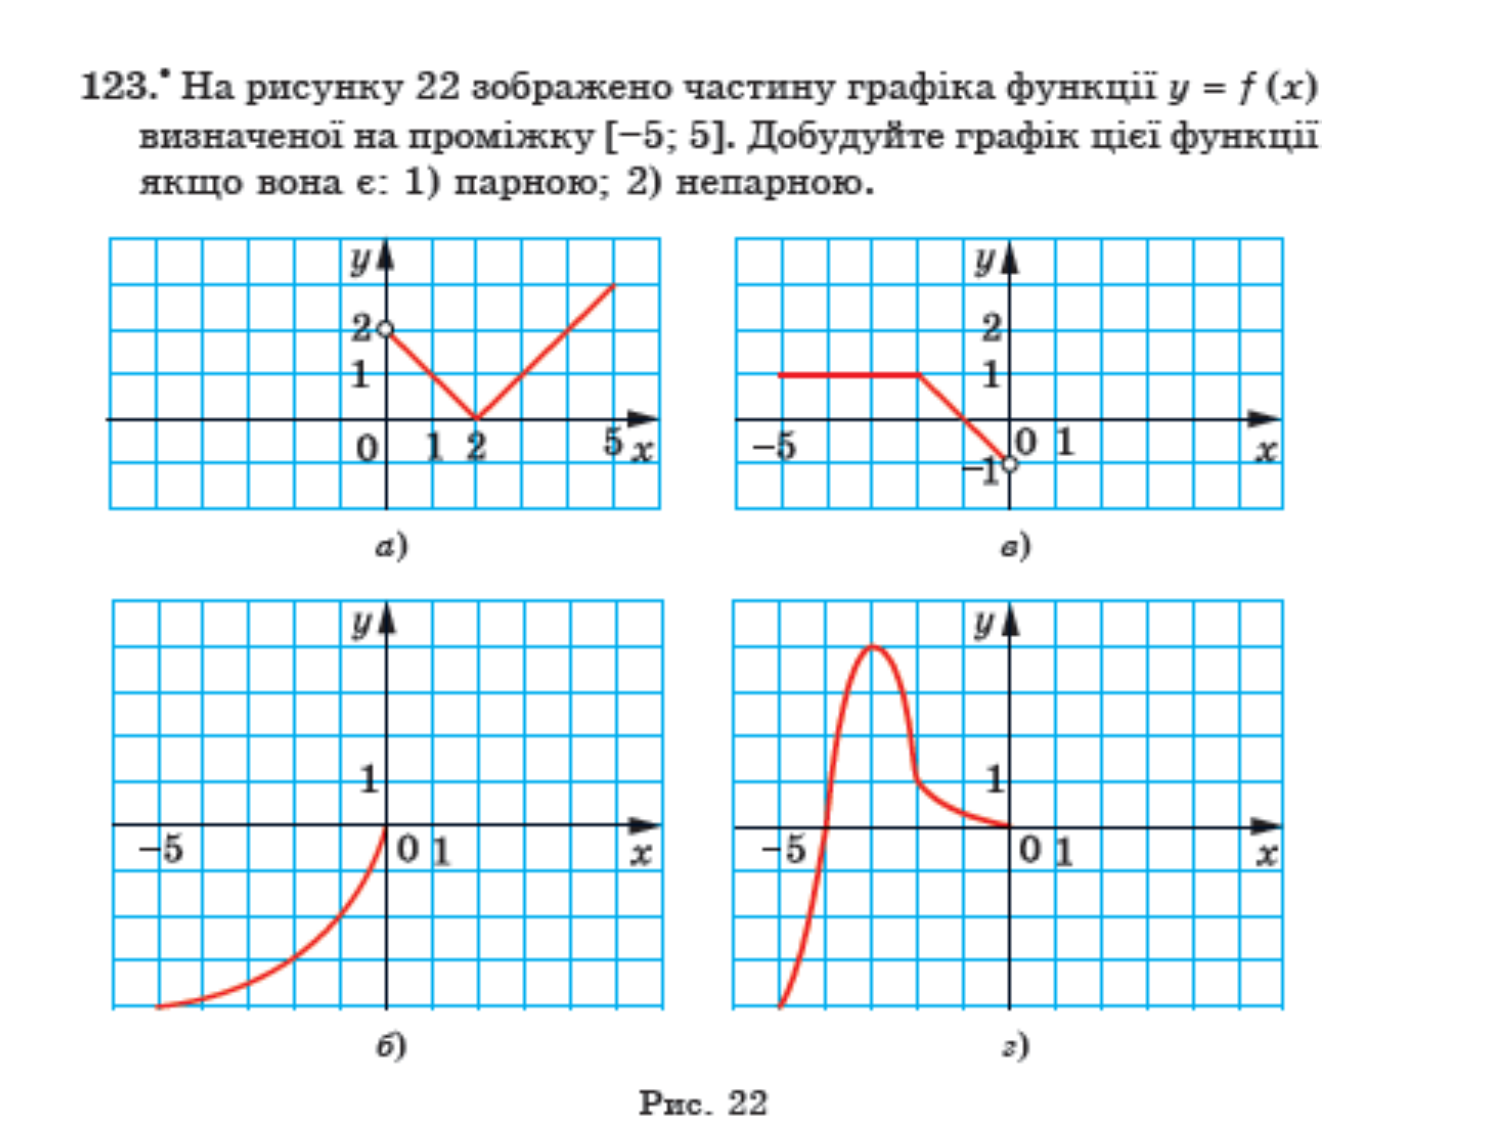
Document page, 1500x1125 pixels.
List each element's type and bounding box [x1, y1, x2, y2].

list [76, 54, 1322, 1125]
